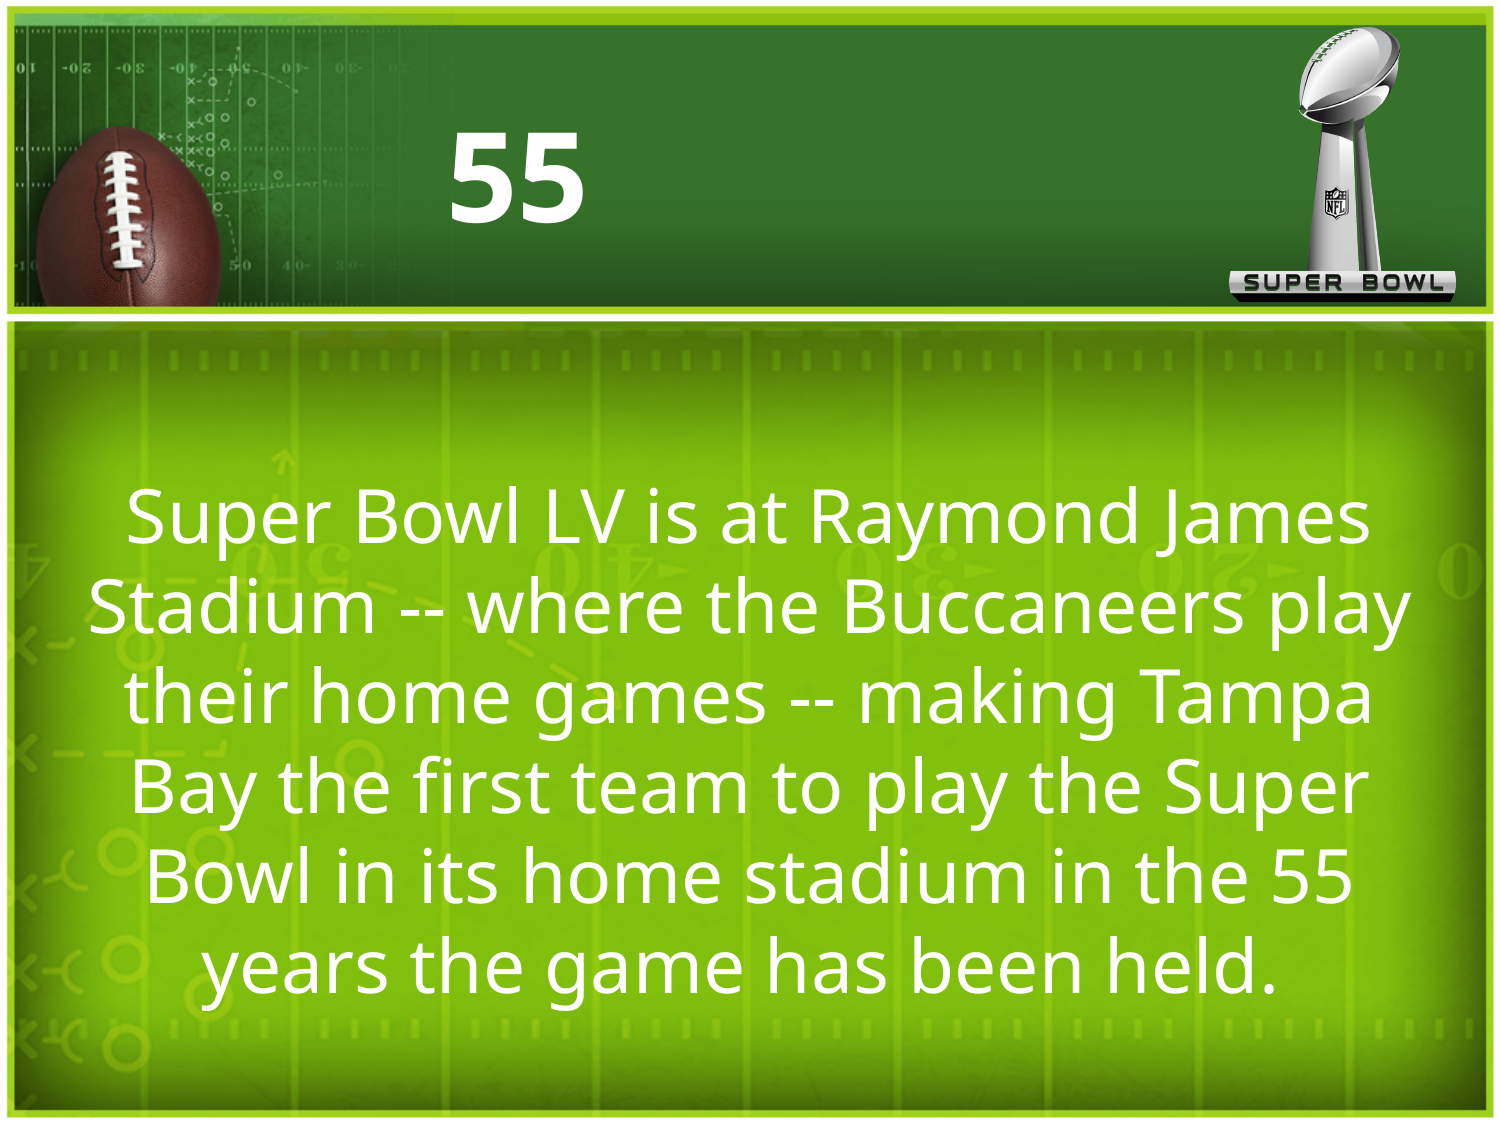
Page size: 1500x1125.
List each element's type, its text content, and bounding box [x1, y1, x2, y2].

title 55 [430, 113, 1223, 232]
list Super Bowl LV is at Raymond James Stadium -- where the Buccaneers play their home games -- making Tampa Bay the first team to play the Super Bowl in its home stadium in the 55 years the game has been held. [47, 460, 1453, 905]
picture [0, 0, 1500, 1125]
